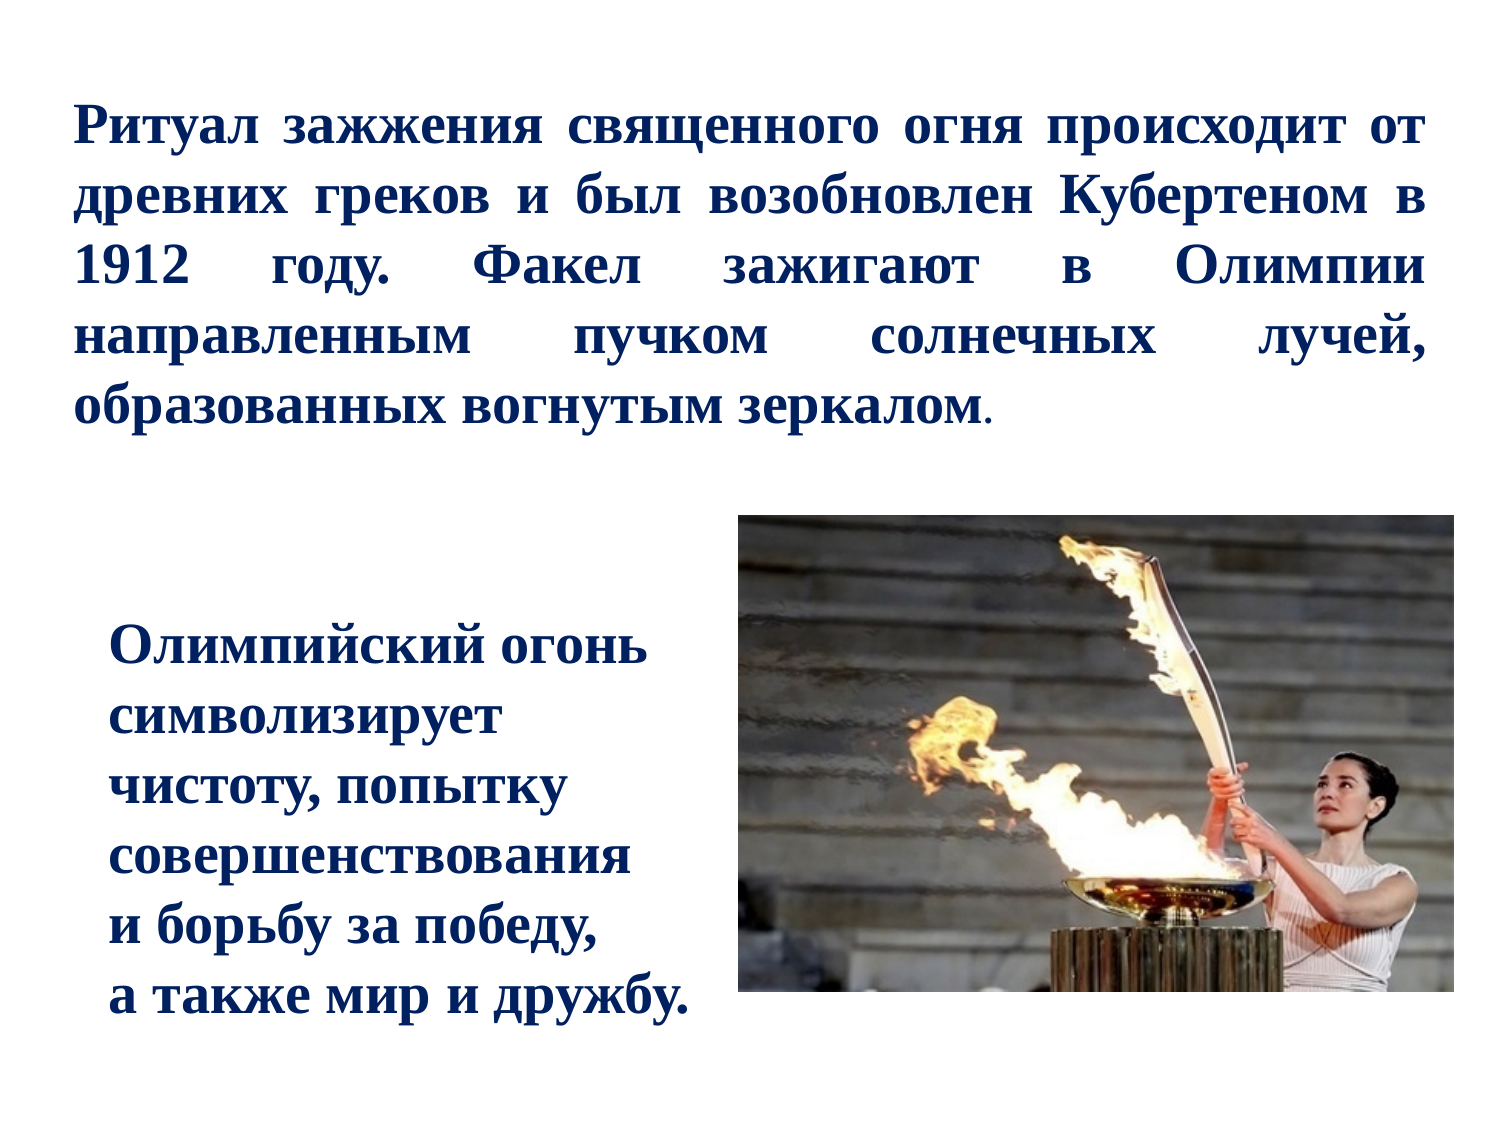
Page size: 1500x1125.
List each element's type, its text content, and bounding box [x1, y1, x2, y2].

text_box Олимпийский огонь символизирует чистоту, попытку совершенствования и борьбу за победу, а также мир и дружбу. [93, 597, 727, 1033]
text_box Ритуал зажжения священного огня происходит от древних греков и был возобновлен Кубертеном в 1912 году. Факел зажигают в Олимпии направленным пучком солнечных лучей, образованных вогнутым зеркалом. [58, 77, 1442, 443]
picture [738, 515, 1454, 992]
